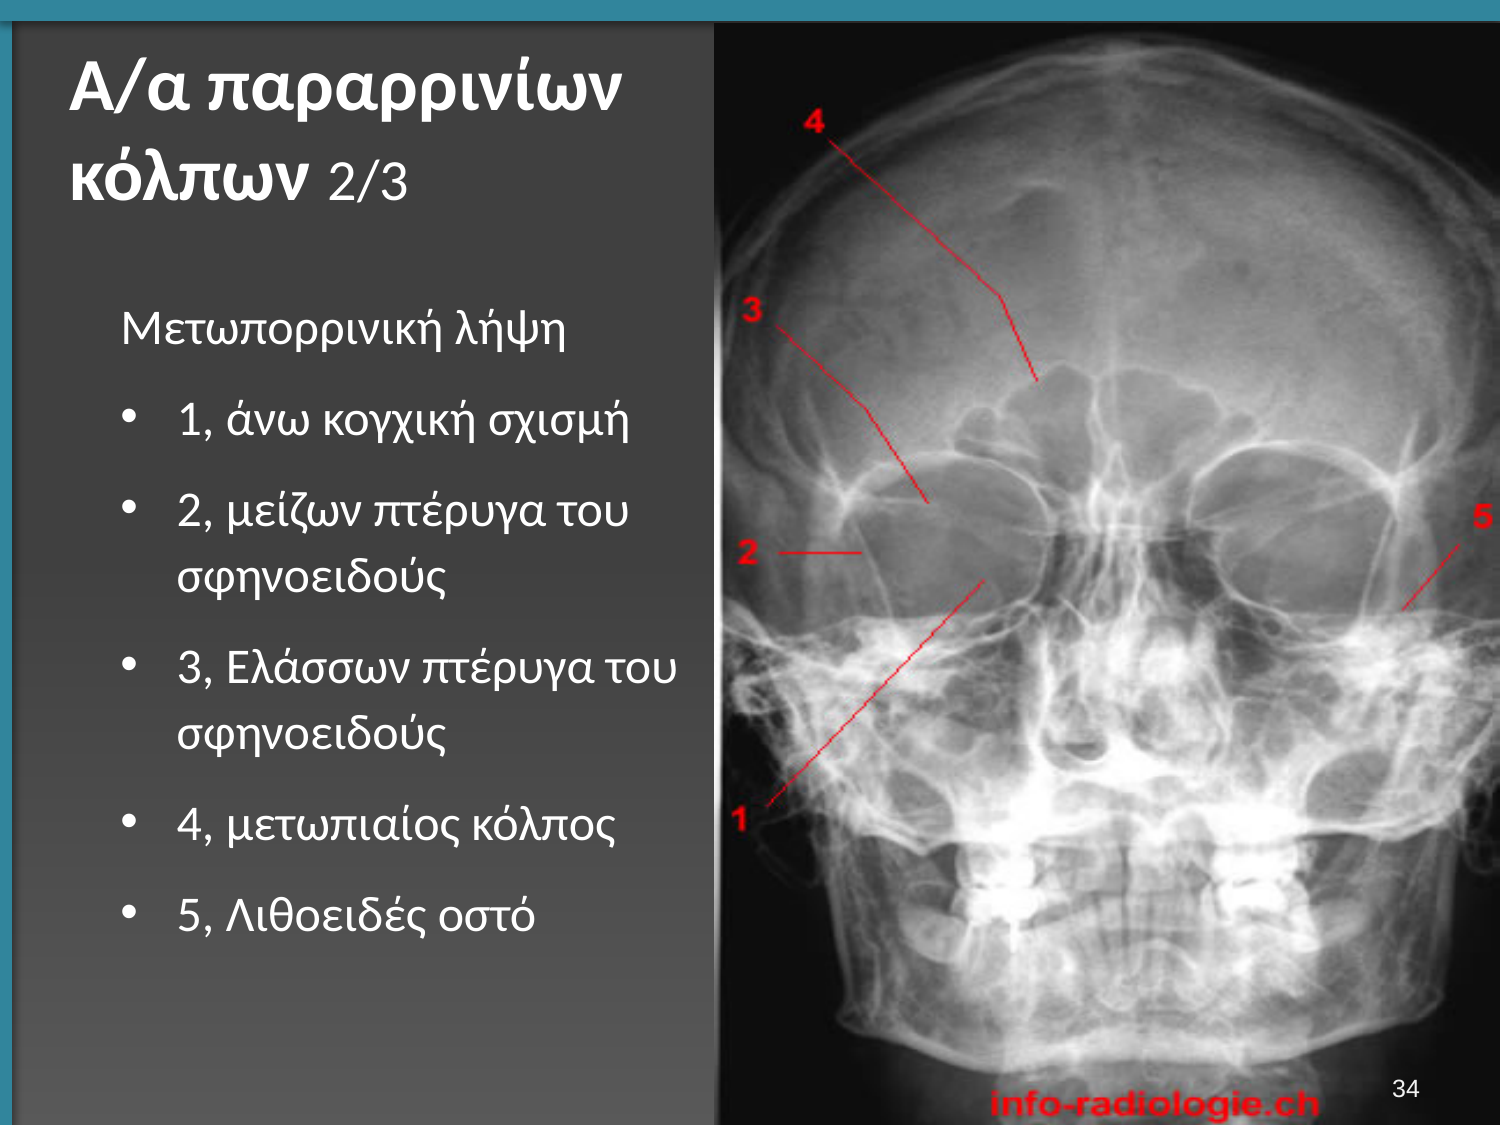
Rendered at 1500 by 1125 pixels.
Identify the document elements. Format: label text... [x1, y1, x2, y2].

picture [714, 23, 1500, 1125]
list Μετωπορρινική λήψη 1, άνω κογχική σχισμή 2, μείζων πτέρυγα του σφηνοειδούς 3, Ελάσσων πτέρυγα του σφηνοειδούς 4, μετωπιαίος κόλπος 5, Λιθοειδές οστό [105, 281, 704, 1025]
title Α/α παραρρινίων κόλπων 2/3 [10, 19, 680, 232]
